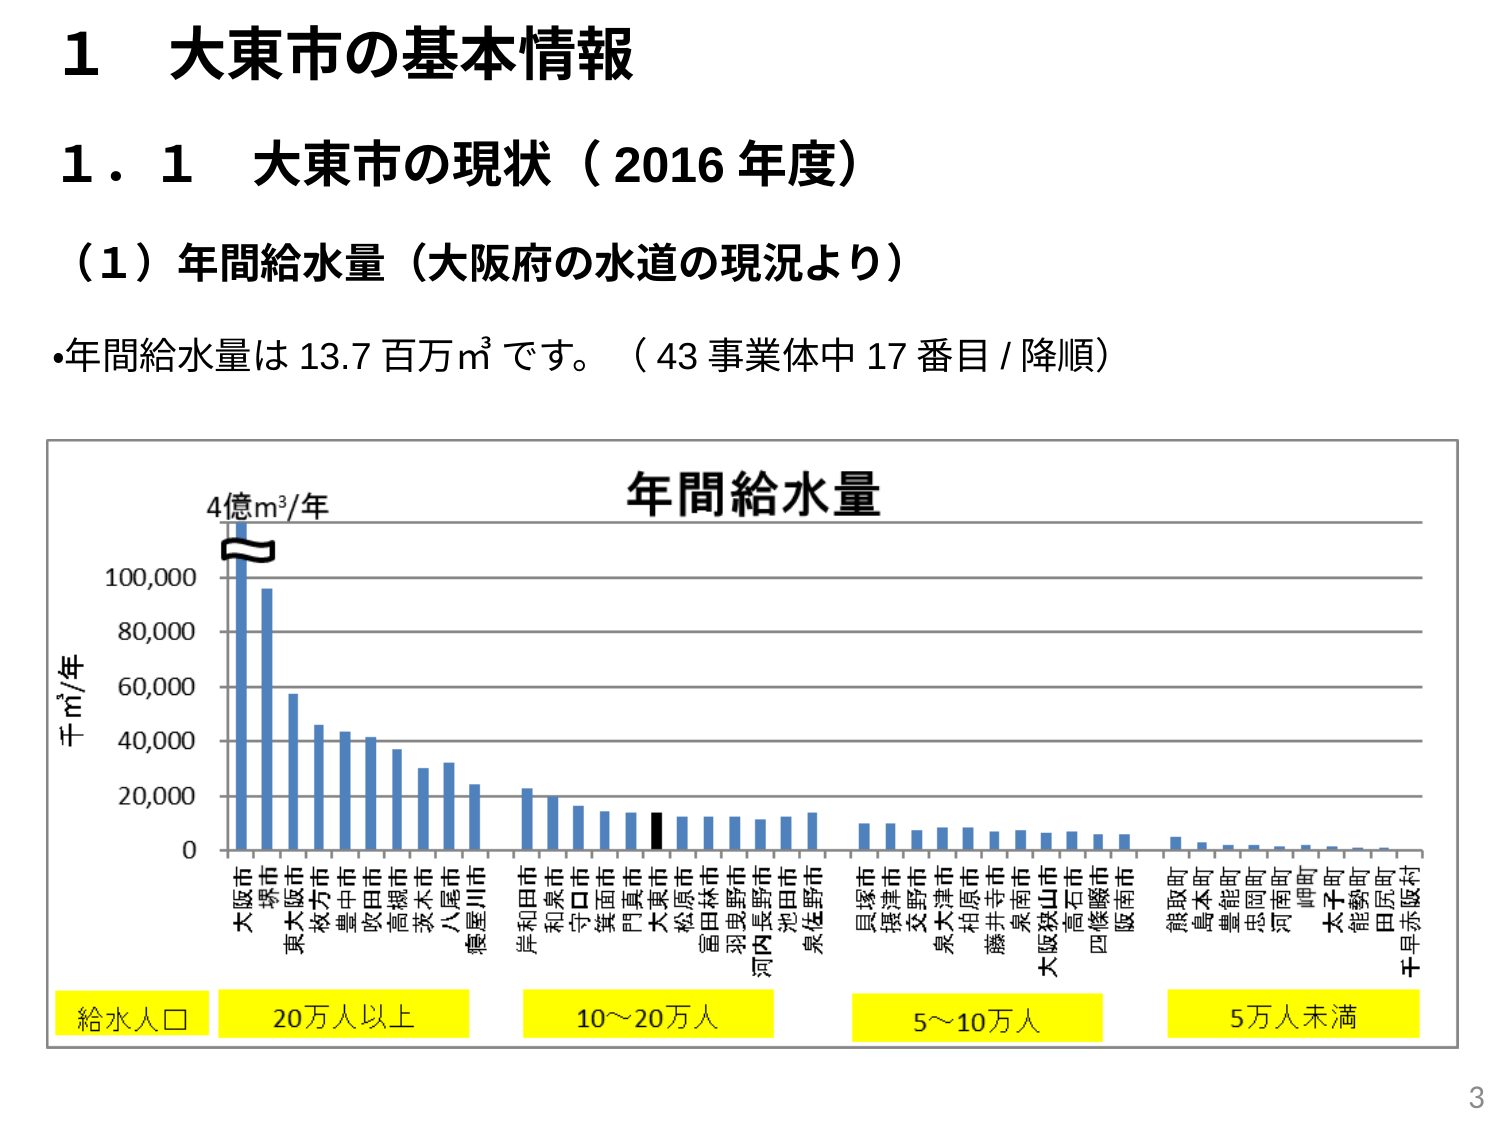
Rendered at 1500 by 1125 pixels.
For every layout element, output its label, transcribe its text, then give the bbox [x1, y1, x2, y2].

text_box １ 大東市の基本情報 １．１ 大東市の現状（2016年度） （１）年間給水量（大阪府の水道の現況より） ・年間給水量は13.7百万㎥ です。（43事業体中17番目/降順） [16, 9, 1369, 430]
slide_number 3 [1162, 1065, 1500, 1125]
picture [46, 439, 1459, 1057]
